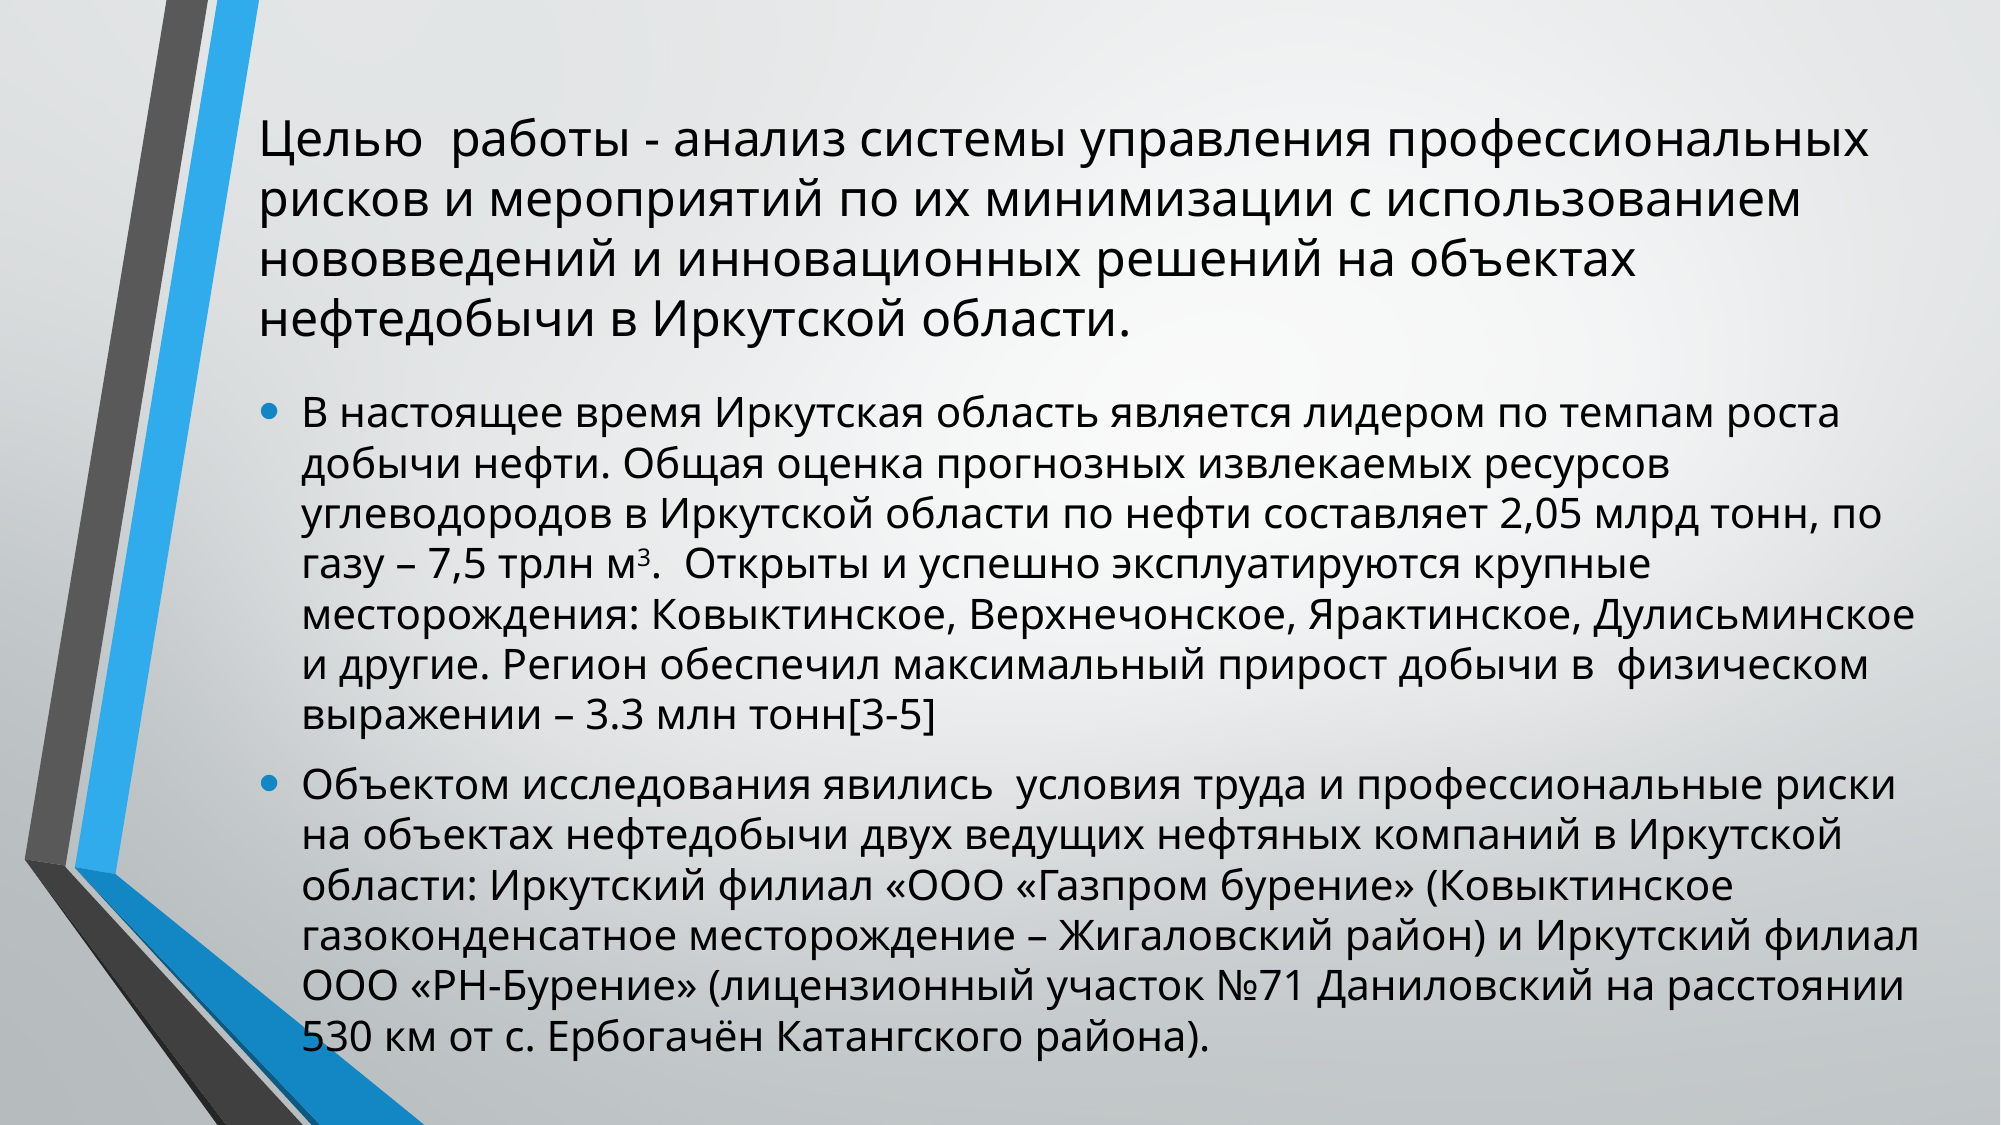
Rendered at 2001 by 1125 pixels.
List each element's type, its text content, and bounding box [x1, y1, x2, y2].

title Целью работы - анализ системы управления профессиональных рисков и мероприятий по их минимизации с использованием нововведений и инновационных решений на объектах нефтедобычи в Иркутской области. [243, 112, 1887, 378]
list В настоящее время Иркутская область является лидером по темпам роста добычи нефти. Общая оценка прогнозных извлекаемых ресурсов углеводородов в Иркутской области по нефти составляет 2,05 млрд тонн, по газу – 7,5 трлн м3. Открыты и успешно эксплуатируются крупные месторождения: Ковыктинское, Верхнечонское, Ярактинское, Дулисьминское и другие. Регион обеспечил максимальный прирост добычи в физическом выражении – 3.3 млн тонн[3-5] Объектом исследования явились условия труда и профессиональные риски на объектах нефтедобычи двух ведущих нефтяных компаний в Иркутской области: Иркутский филиал «ООО «Газпром бурение» (Ковыктинское газоконденсатное месторождение – Жигаловский район) и Иркутский филиал ООО «РН-Бурение» (лицензионный участок №71 Даниловский на расстоянии 530 км от с. Ербогачён Катангского района). [243, 378, 1966, 1071]
